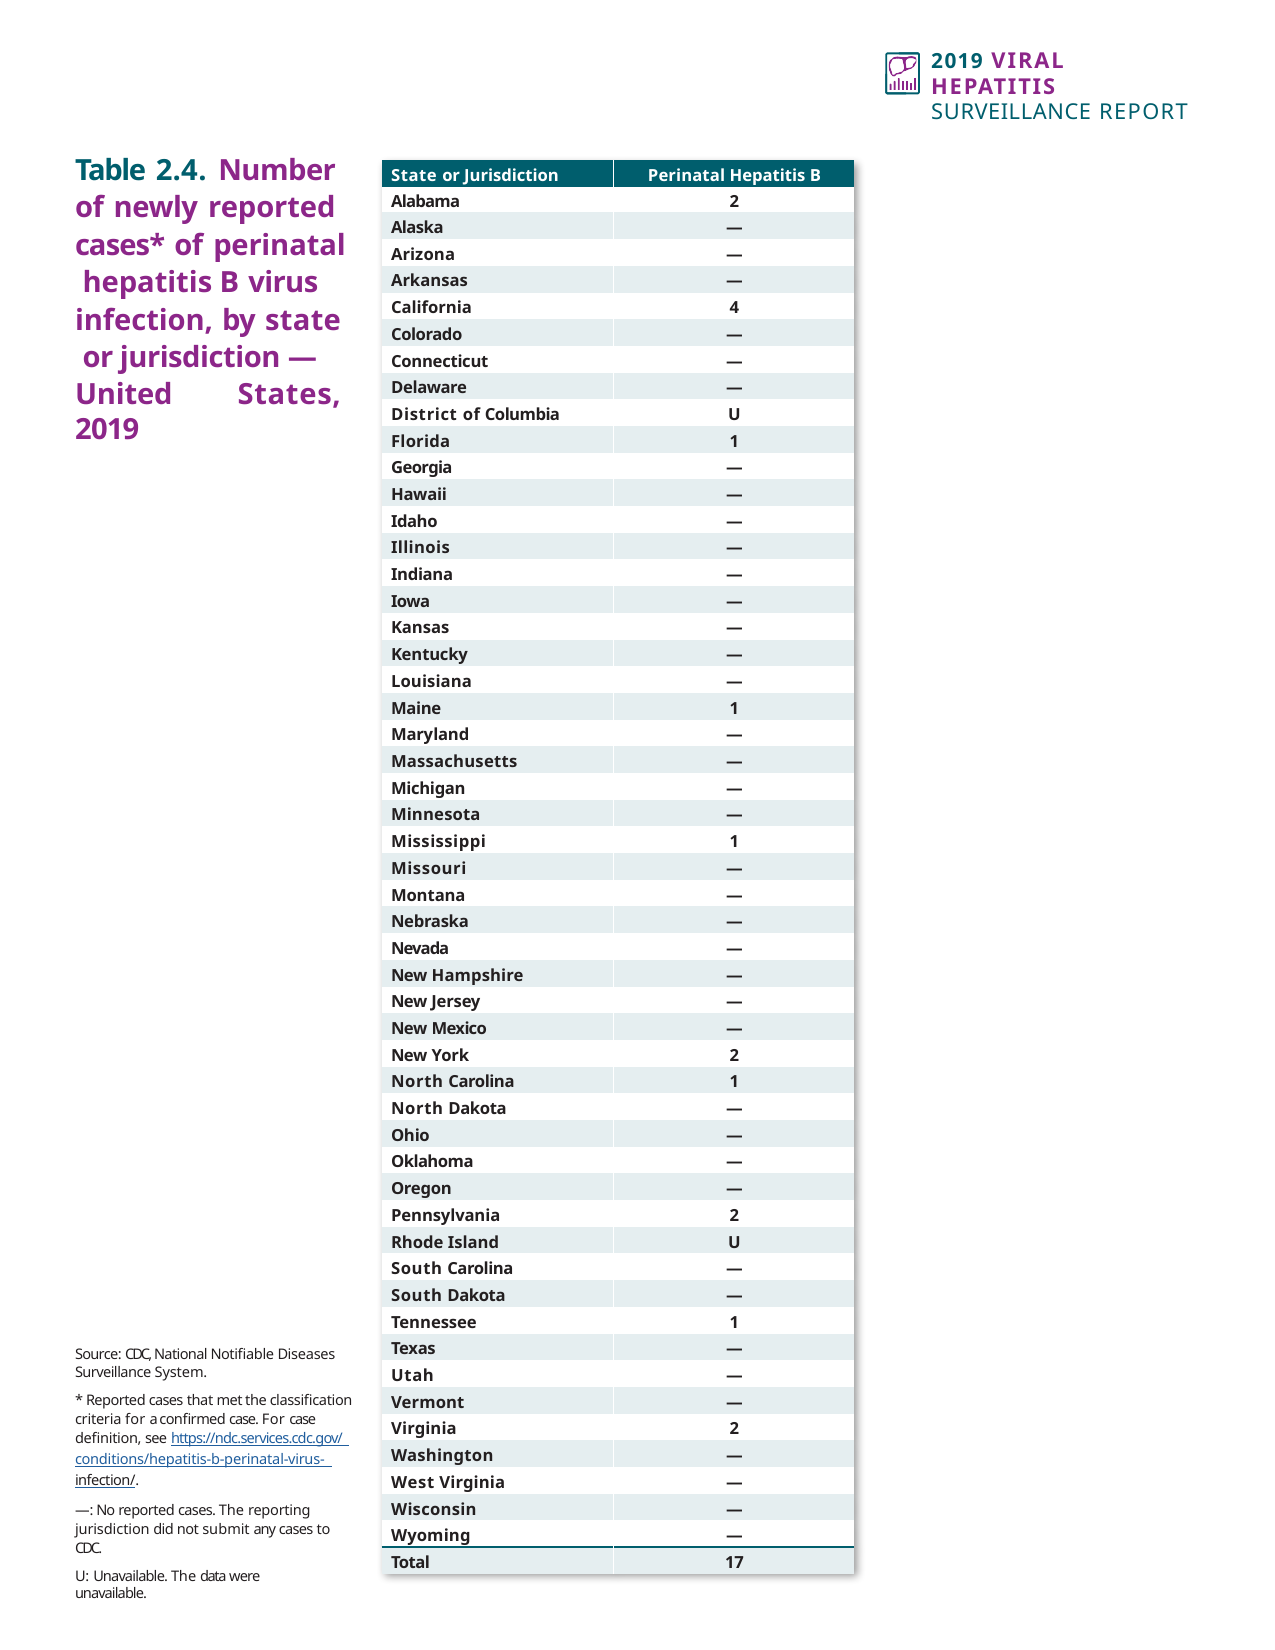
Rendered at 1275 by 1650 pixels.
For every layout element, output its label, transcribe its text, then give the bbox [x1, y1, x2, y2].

table_cell Minnesota [382, 800, 613, 826]
table_cell — [614, 1440, 854, 1467]
table_cell Maine [382, 693, 613, 720]
table_cell — [614, 960, 854, 987]
table_header State or Jurisdiction [382, 160, 613, 187]
table_cell North Carolina [382, 1067, 613, 1093]
table_cell Vermont [382, 1387, 613, 1414]
table_cell Kansas [382, 613, 613, 640]
table_cell — [614, 373, 854, 399]
text_box Table 2.4. Number of newly reported cases* of perinatal hepatitis B virus infection, by state or jurisdiction — United States, 2019 [72, 146, 365, 446]
table_cell — [614, 1120, 854, 1147]
table_cell — [613, 1520, 854, 1546]
table_cell Maryland [382, 720, 613, 746]
table_cell Ohio [382, 1120, 613, 1147]
table_cell Arkansas [382, 266, 613, 293]
table_cell Tennessee [382, 1307, 613, 1334]
table_cell Georgia [382, 453, 613, 479]
table_cell — [614, 586, 854, 613]
table_cell Louisiana [382, 666, 613, 693]
table_cell Rhode Island [382, 1227, 613, 1253]
table_cell — [613, 773, 854, 800]
table_cell Connecticut [382, 346, 613, 373]
table_cell Iowa [382, 586, 613, 613]
table_cell Indiana [382, 559, 613, 586]
table_cell Alabama [382, 187, 613, 212]
table_cell 1 [614, 426, 854, 453]
table_cell Total [382, 1548, 613, 1574]
table_cell — [614, 319, 854, 346]
table_cell U [614, 1227, 854, 1253]
table_cell 2 [613, 1040, 854, 1067]
table_cell — [613, 720, 854, 746]
table_cell — [613, 559, 854, 586]
table_cell — [613, 1467, 854, 1494]
table_cell — [614, 1494, 854, 1520]
table_cell Wyoming [382, 1520, 613, 1546]
table_cell Nevada [382, 933, 613, 960]
table_cell New York [382, 1040, 613, 1067]
table_cell — [614, 640, 854, 666]
table_cell 2 [613, 1200, 854, 1227]
table_cell — [614, 479, 854, 506]
table_cell — [613, 1093, 854, 1120]
table_cell Texas [382, 1334, 613, 1360]
table_cell Utah [382, 1360, 613, 1387]
table_cell 1 [614, 1067, 854, 1093]
table_cell — [614, 746, 854, 773]
table_cell South Carolina [382, 1253, 613, 1280]
table_cell Montana [382, 880, 613, 906]
table_cell 2 [613, 1414, 854, 1440]
table_cell Missouri [382, 853, 613, 880]
table_cell Florida [382, 426, 613, 453]
table_cell California [382, 293, 613, 319]
text_box 2019 VIRAL HEPATITIS SURVEILLANCE REPORT [929, 44, 1193, 125]
table_cell Massachusetts [382, 746, 613, 773]
table_cell — [613, 346, 854, 373]
table_cell Alaska [382, 212, 613, 239]
table_cell Illinois [382, 533, 613, 559]
table_cell U [613, 399, 854, 426]
table_cell Pennsylvania [382, 1200, 613, 1227]
table_cell — [614, 853, 854, 880]
table_cell Virginia [382, 1414, 613, 1440]
table_cell — [613, 1253, 854, 1280]
table_cell West Virginia [382, 1467, 613, 1494]
table_cell — [614, 1387, 854, 1414]
table_cell — [613, 1147, 854, 1173]
table_cell — [613, 933, 854, 960]
table_cell — [613, 666, 854, 693]
table_cell New Hampshire [382, 960, 613, 987]
table_cell — [614, 212, 854, 239]
table_cell — [614, 1334, 854, 1360]
table_cell 2 [613, 187, 854, 212]
table_cell North Dakota [382, 1093, 613, 1120]
text_box [886, 53, 898, 72]
table_cell Idaho [382, 506, 613, 533]
text_box [888, 56, 896, 69]
table_cell Kentucky [382, 640, 613, 666]
table_cell — [614, 800, 854, 826]
table_cell New Mexico [382, 1013, 613, 1040]
table_cell — [614, 906, 854, 933]
table_cell — [613, 239, 854, 266]
text_box [886, 53, 919, 94]
table_cell — [614, 1280, 854, 1307]
table_cell — [613, 453, 854, 479]
table_cell 1 [614, 693, 854, 720]
table_cell 1 [613, 1307, 854, 1334]
table_cell — [614, 533, 854, 559]
table_cell Wisconsin [382, 1494, 613, 1520]
table_cell — [613, 1360, 854, 1387]
table_cell 4 [613, 293, 854, 319]
table_cell Colorado [382, 319, 613, 346]
table_cell Michigan [382, 773, 613, 800]
table_cell — [613, 987, 854, 1013]
table_cell New Jersey [382, 987, 613, 1013]
table_cell Oklahoma [382, 1147, 613, 1173]
table_cell — [613, 880, 854, 906]
table_cell — [614, 1013, 854, 1040]
table_cell Arizona [382, 239, 613, 266]
table_cell Hawaii [382, 479, 613, 506]
table_cell — [614, 266, 854, 293]
table_cell Oregon [382, 1173, 613, 1200]
table_cell District of Columbia [382, 399, 613, 426]
table_cell South Dakota [382, 1280, 613, 1307]
table_cell — [613, 613, 854, 640]
table_cell 17 [614, 1548, 854, 1574]
table_cell Mississippi [382, 826, 613, 853]
table_header Perinatal Hepatitis B [614, 160, 854, 187]
table_cell — [613, 506, 854, 533]
table_cell Nebraska [382, 906, 613, 933]
text_box Source: CDC, National Notifiable Diseases Surveillance System. * Reported cases that met the classification criteria for a confirmed case. For case definition, see https://ndc.services.cdc.gov/ conditions/hepatitis-b-perinatal-virus- infection/. —: No reported cases. The reporting jurisdiction did not submit any cases to CDC. U: Unavailable. The data were unavailable. [72, 1341, 365, 1602]
table_cell Washington [382, 1440, 613, 1467]
table_cell Delaware [382, 373, 613, 399]
table_cell — [614, 1173, 854, 1200]
table_cell 1 [613, 826, 854, 853]
